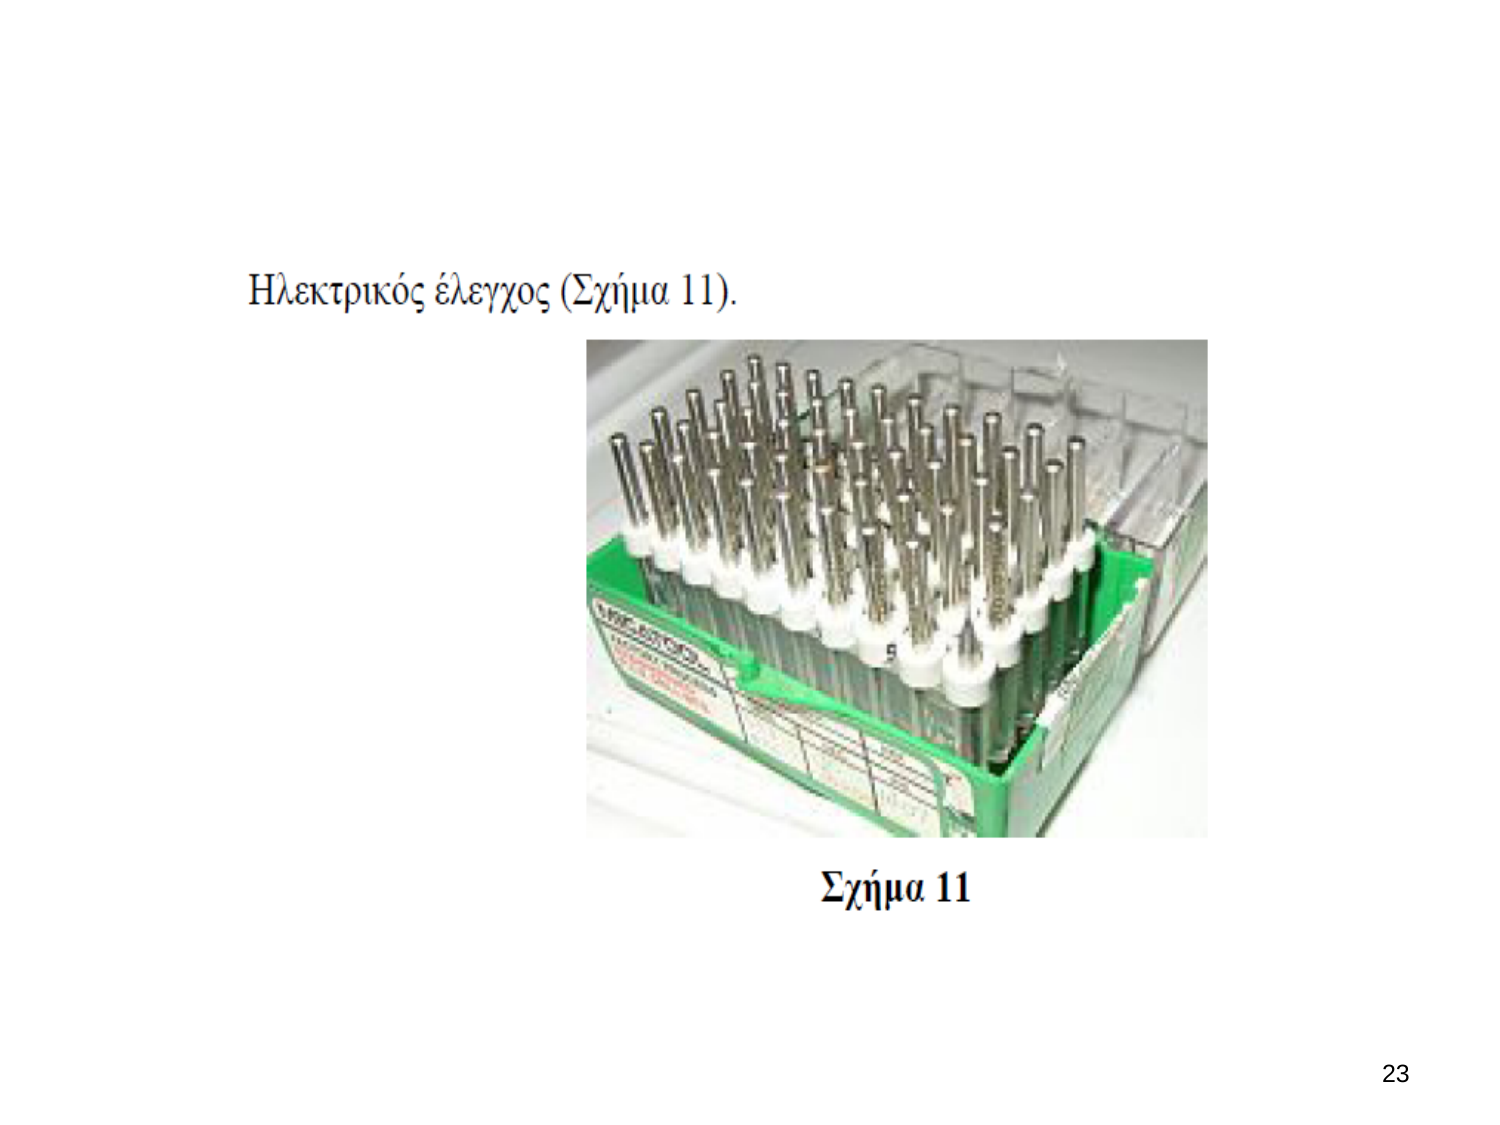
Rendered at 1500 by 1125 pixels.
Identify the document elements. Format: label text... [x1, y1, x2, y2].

slide_number 22 [1074, 1042, 1425, 1103]
picture [241, 255, 1275, 954]
